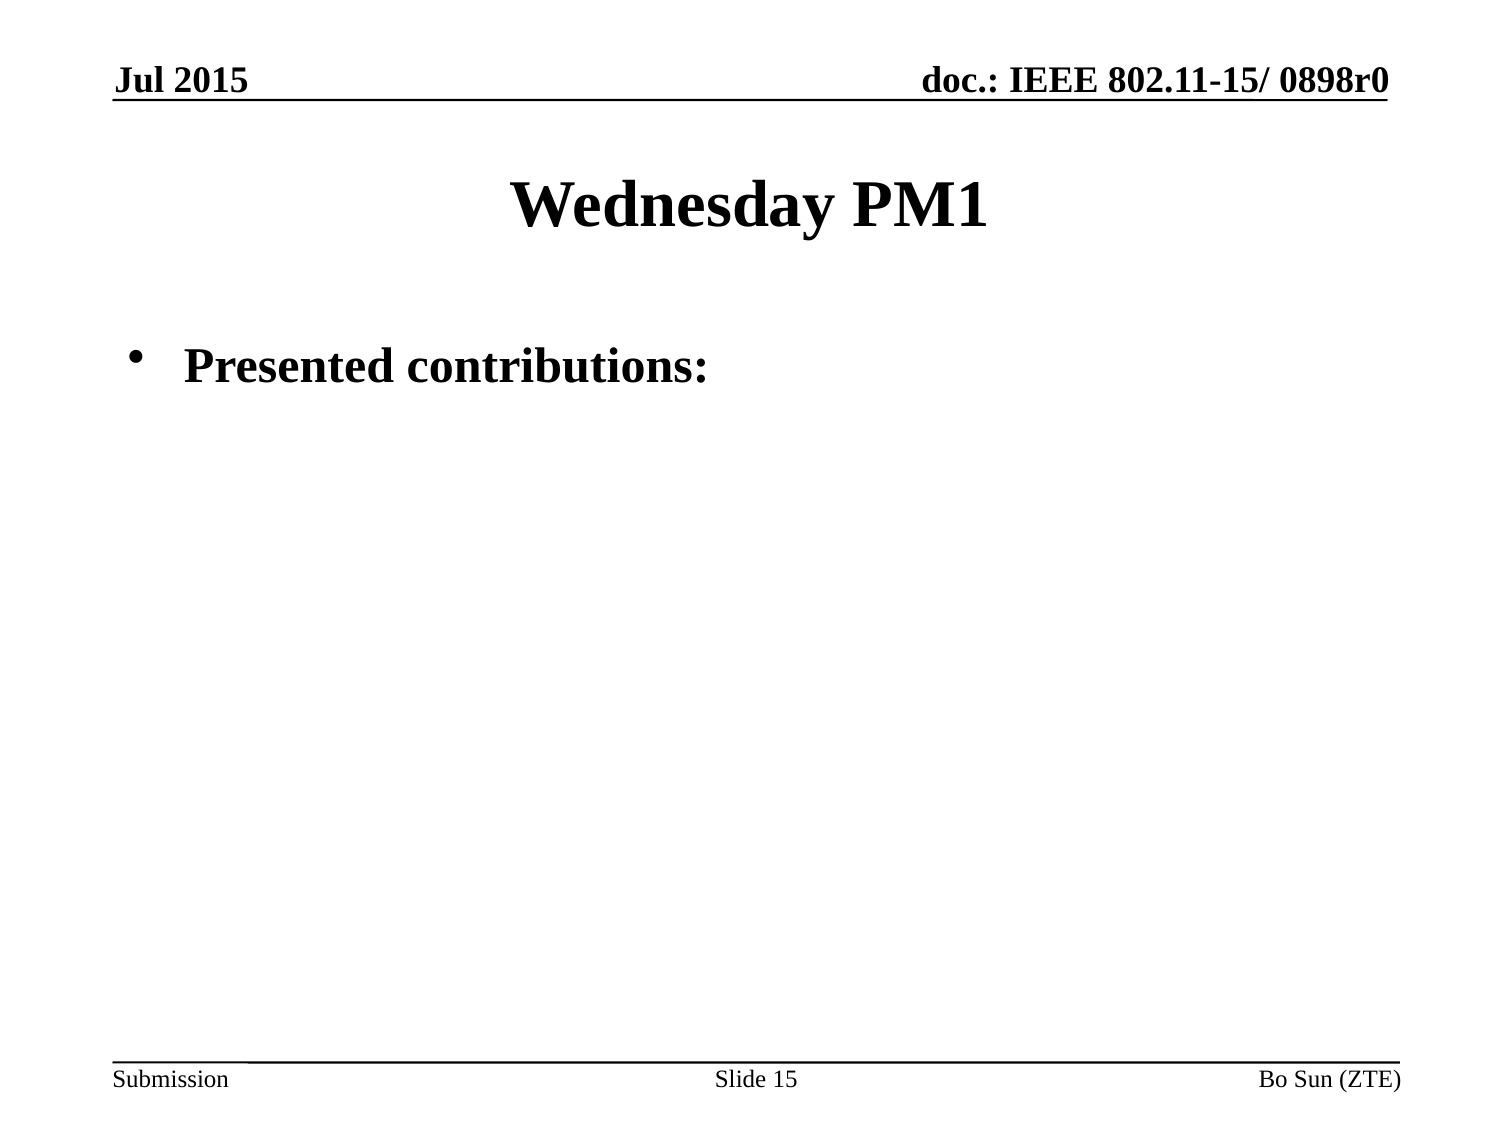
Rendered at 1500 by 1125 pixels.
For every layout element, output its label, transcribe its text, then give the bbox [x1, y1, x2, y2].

list Presented contributions: [112, 324, 1388, 1000]
slide_number Slide 15 [712, 1061, 800, 1093]
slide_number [114, 54, 251, 101]
title Wednesday PM1 [112, 112, 1388, 288]
footer Bo Sun (ZTE) [1256, 1061, 1402, 1093]
